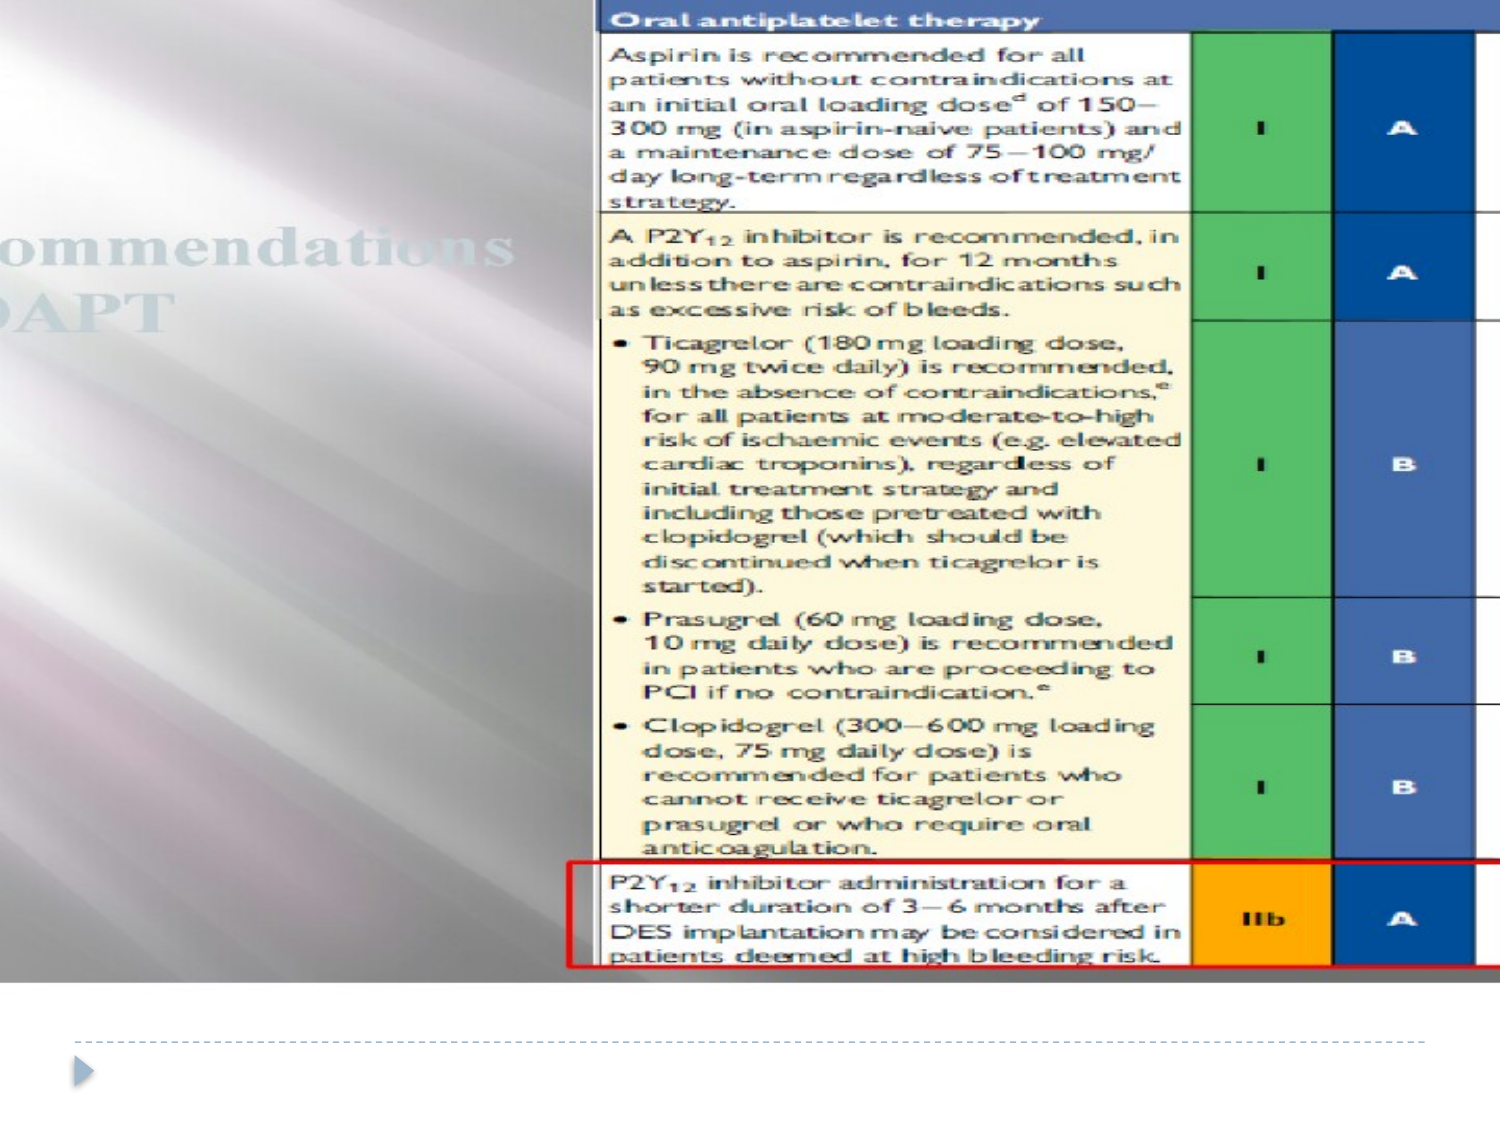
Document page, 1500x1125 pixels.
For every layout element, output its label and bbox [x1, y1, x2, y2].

list [0, 0, 1500, 1006]
